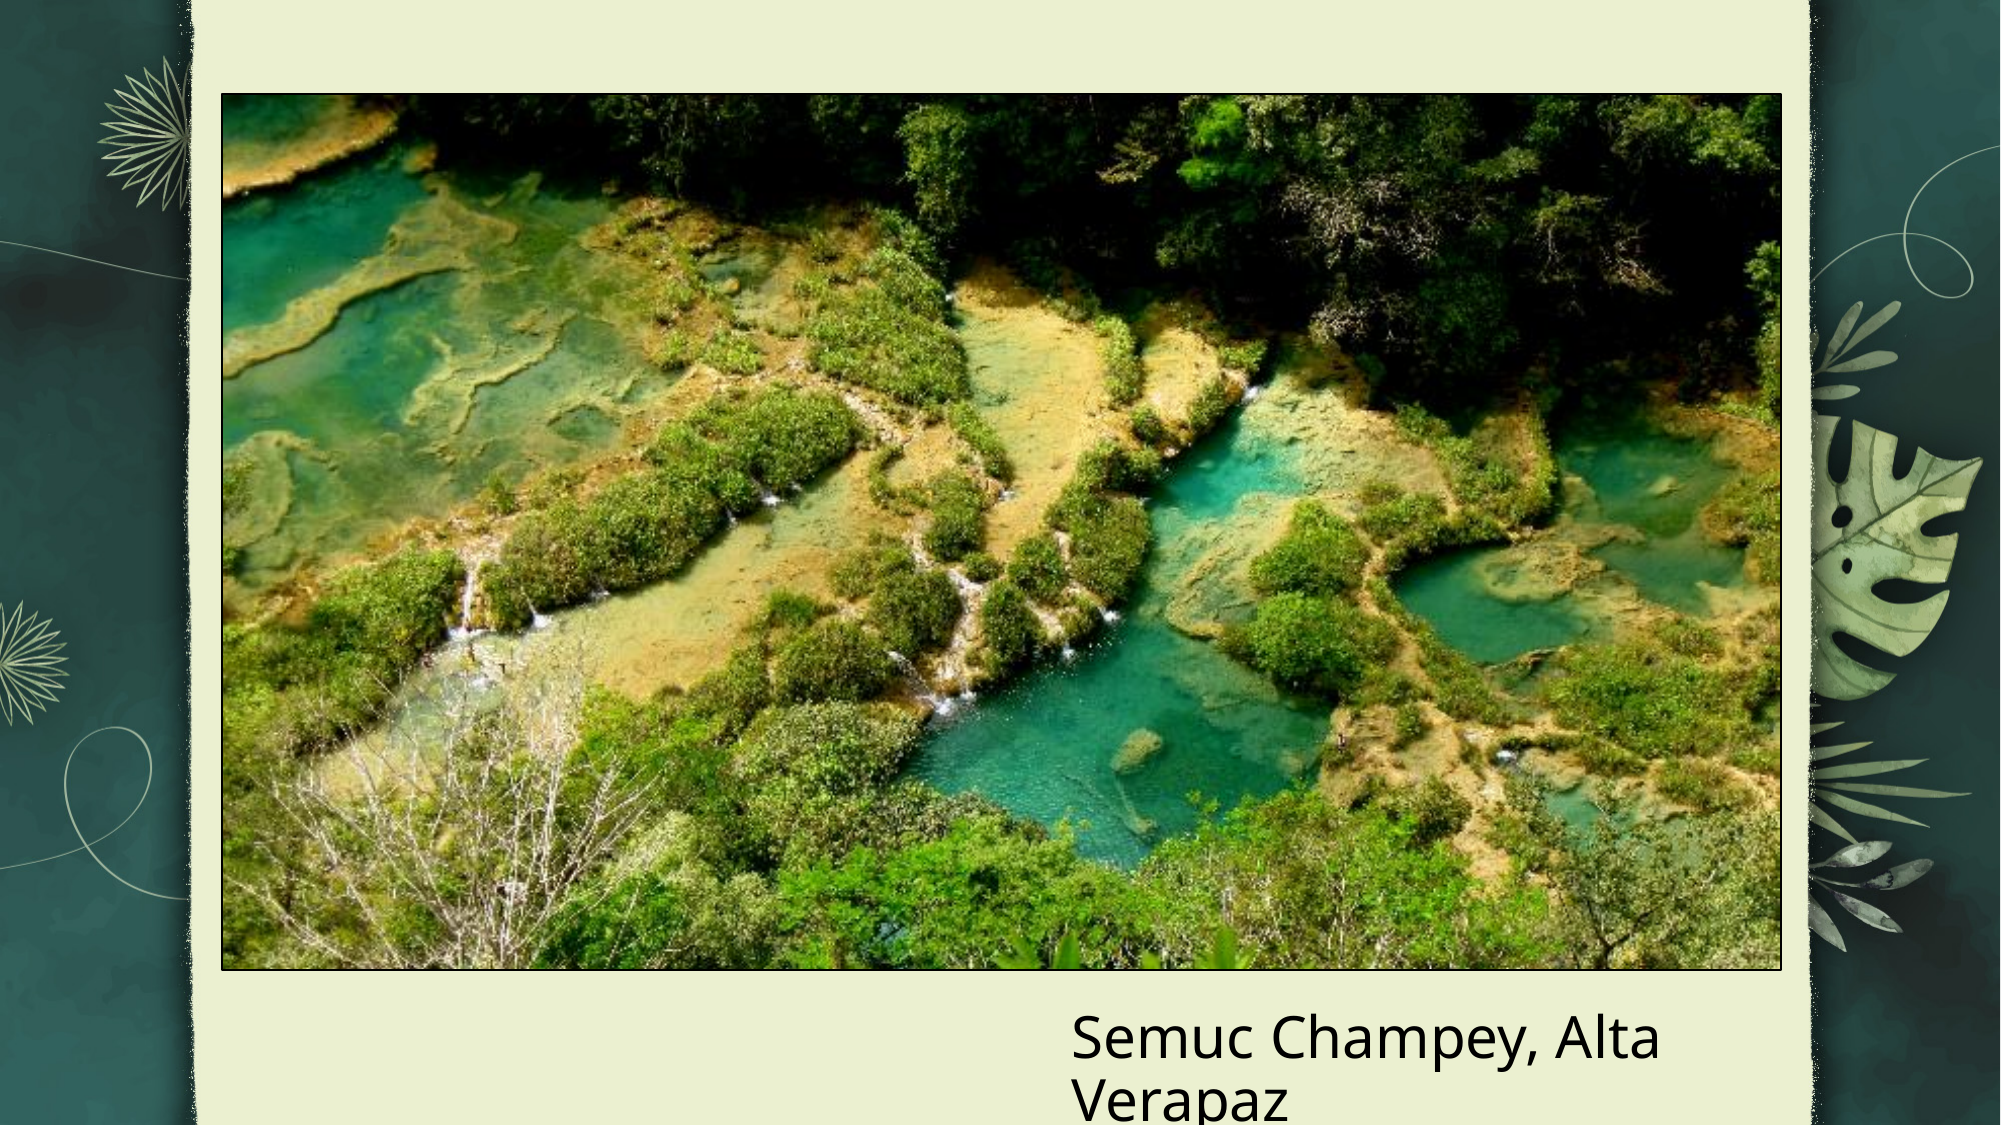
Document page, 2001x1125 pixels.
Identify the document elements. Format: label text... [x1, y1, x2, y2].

text_box Semuc Champey, Alta Verapaz [1056, 1000, 1809, 1066]
picture [0, 0, 2001, 1125]
